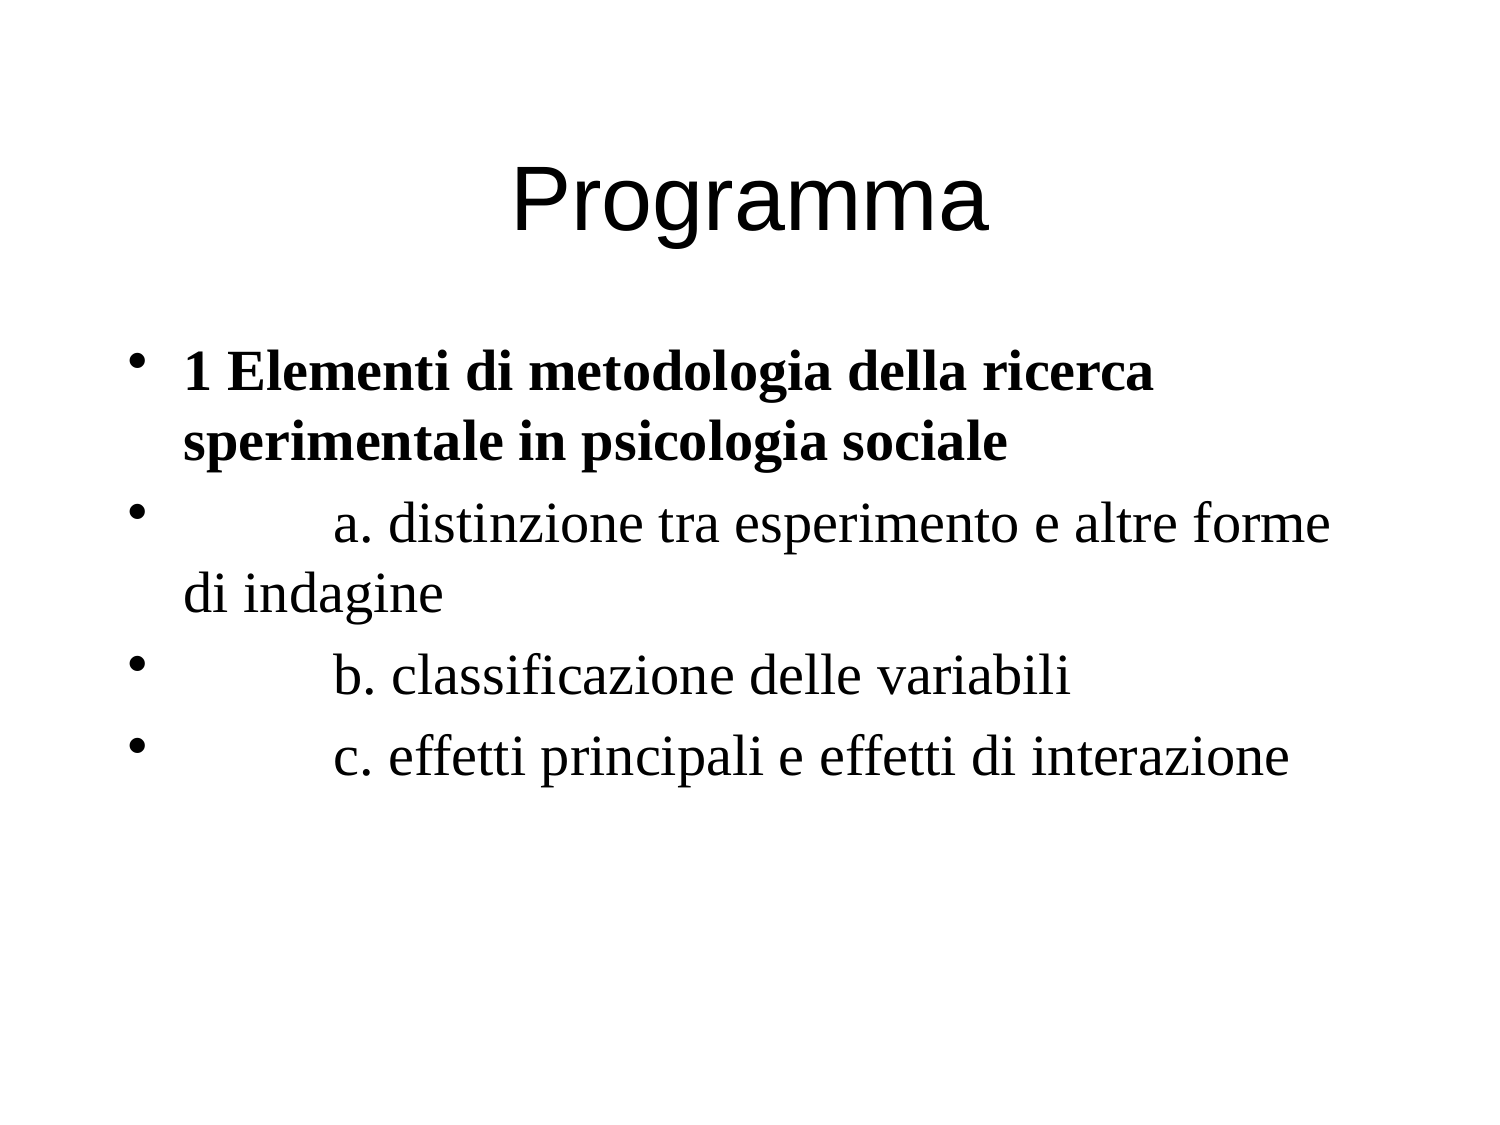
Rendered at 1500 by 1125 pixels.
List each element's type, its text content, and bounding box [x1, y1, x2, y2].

list 1 Elementi di metodologia della ricerca sperimentale in psicologia sociale a. distinzione tra esperimento e altre forme di indagine b. classificazione delle variabili c. effetti principali e effetti di interazione [112, 324, 1388, 1000]
title Programma [112, 99, 1388, 288]
